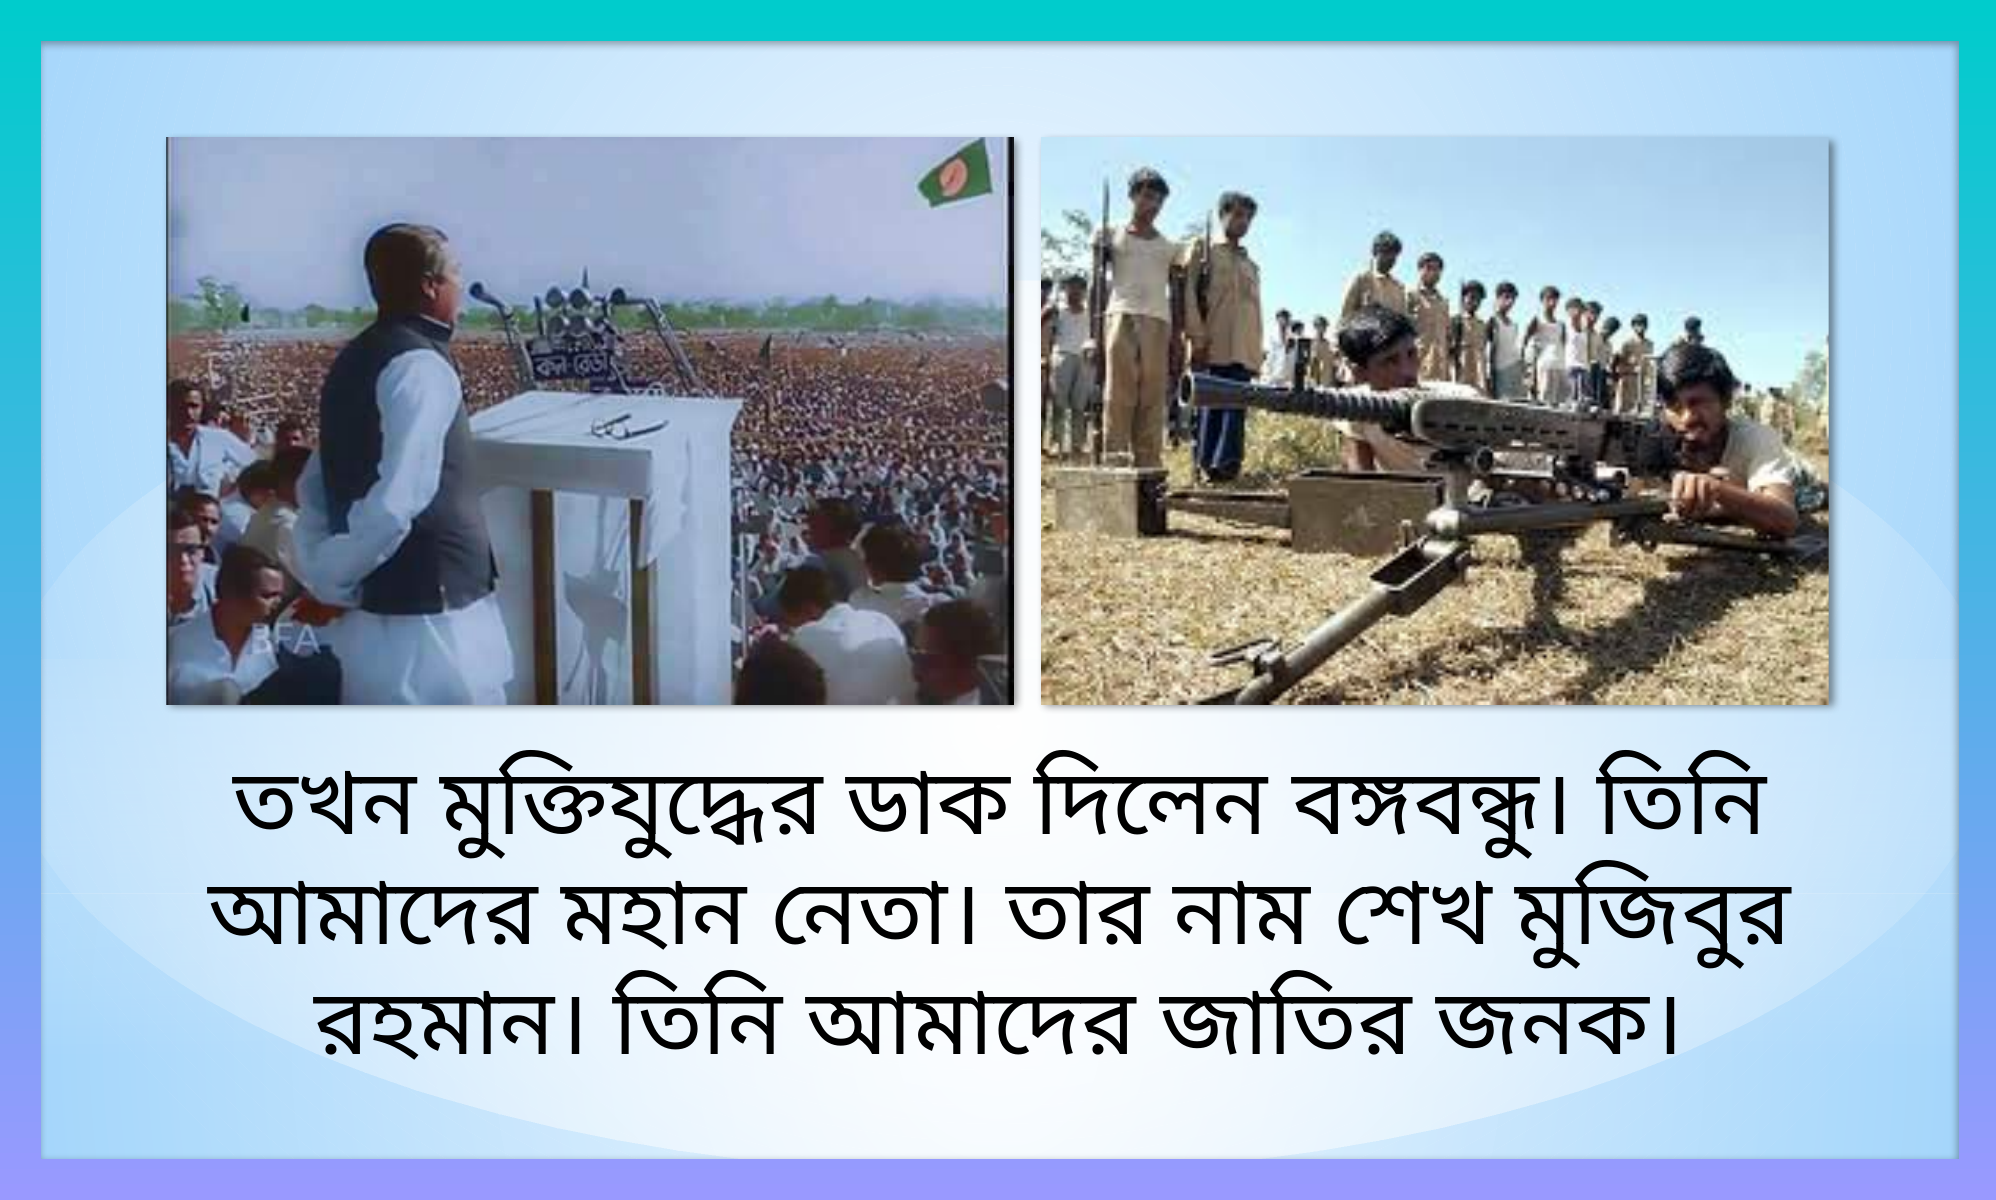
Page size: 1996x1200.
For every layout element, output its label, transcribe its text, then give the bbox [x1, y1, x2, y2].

text_box তখন মুক্তিযুদ্ধের ডাক দিলেন বঙ্গবন্ধু। তিনি আমাদের মহান নেতা। তার নাম শেখ মুজিবুর রহমান। তিনি আমাদের জাতির জনক। [68, 735, 1932, 1080]
text_box [0, 0, 1996, 1200]
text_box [166, 136, 1829, 705]
